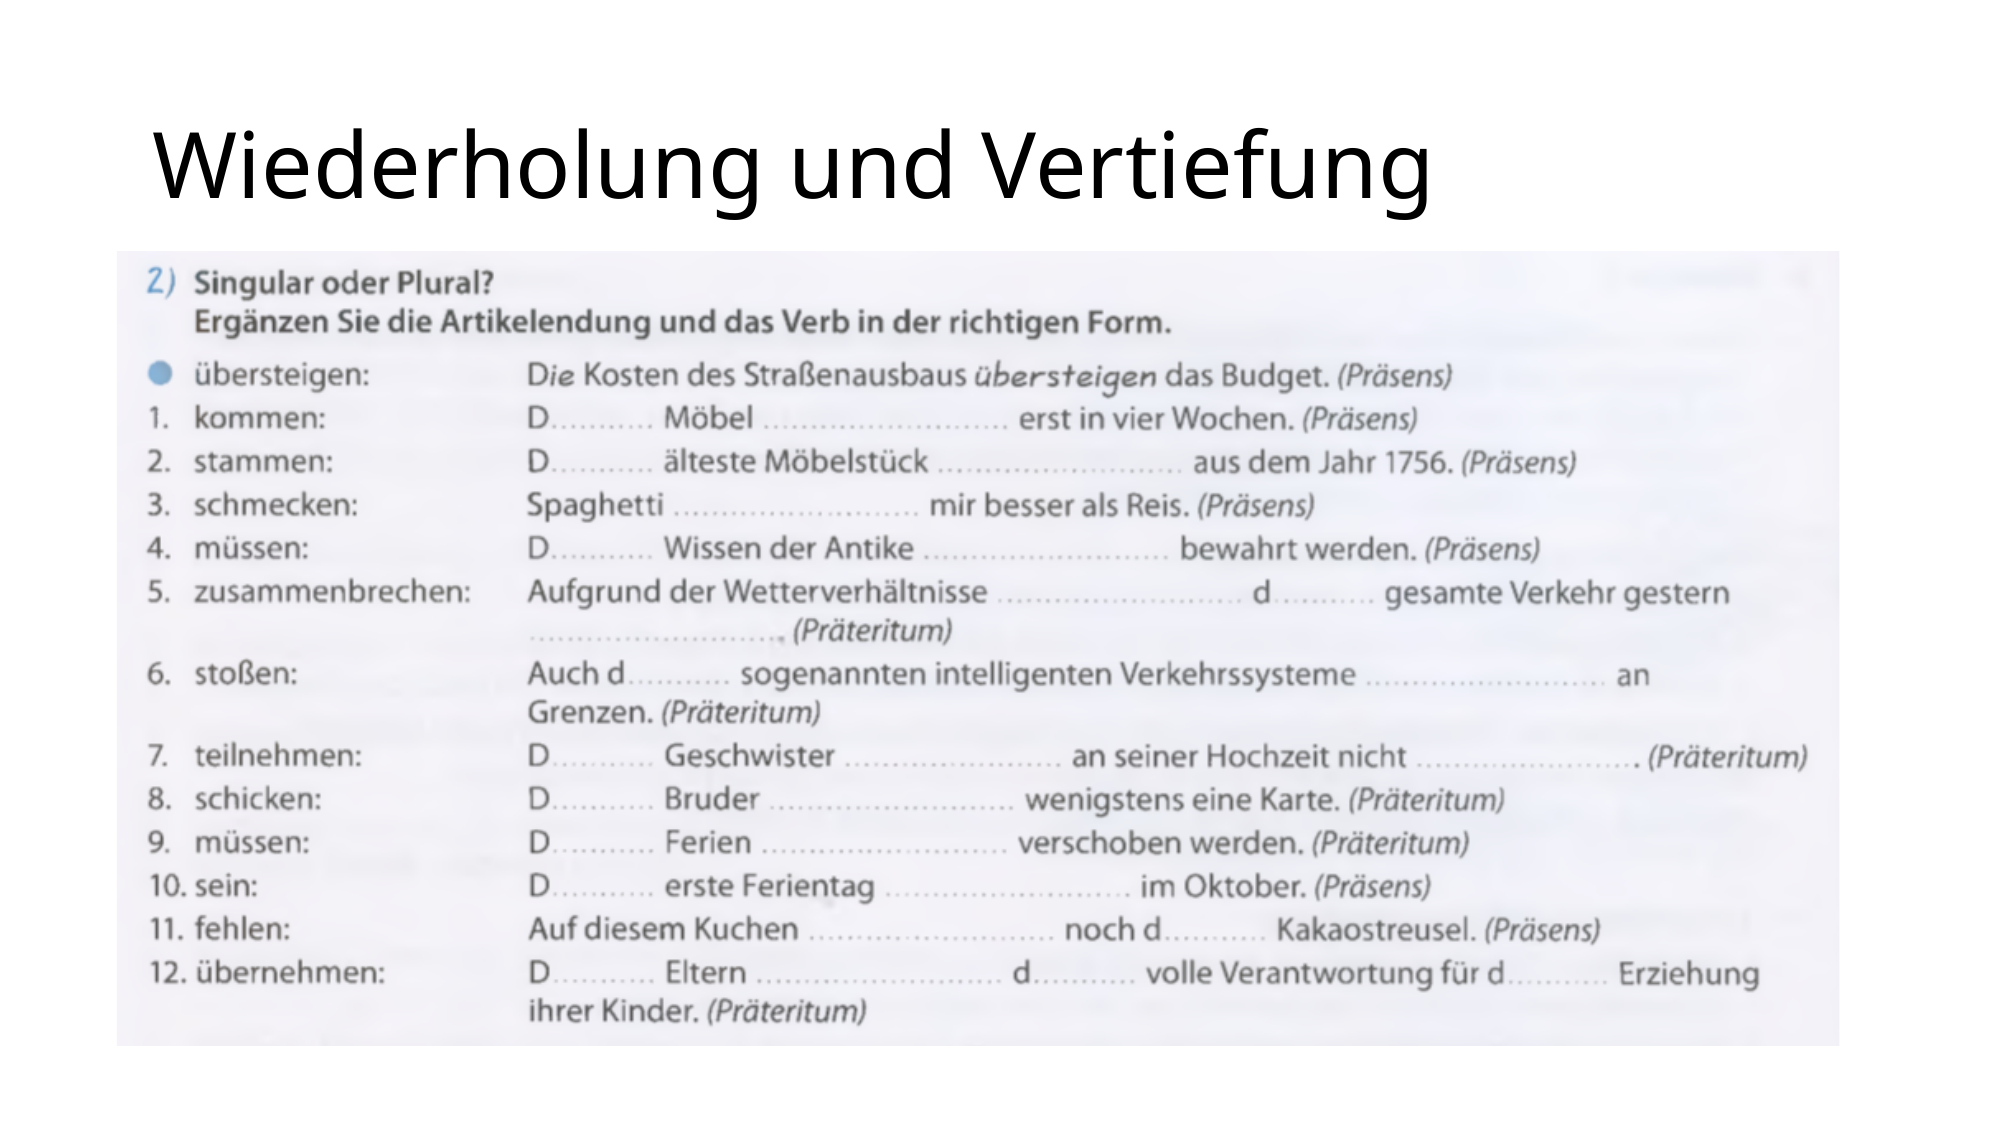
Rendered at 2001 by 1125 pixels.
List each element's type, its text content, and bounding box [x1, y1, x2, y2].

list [116, 251, 1840, 1046]
title Wiederholung und Vertiefung [137, 59, 1863, 278]
